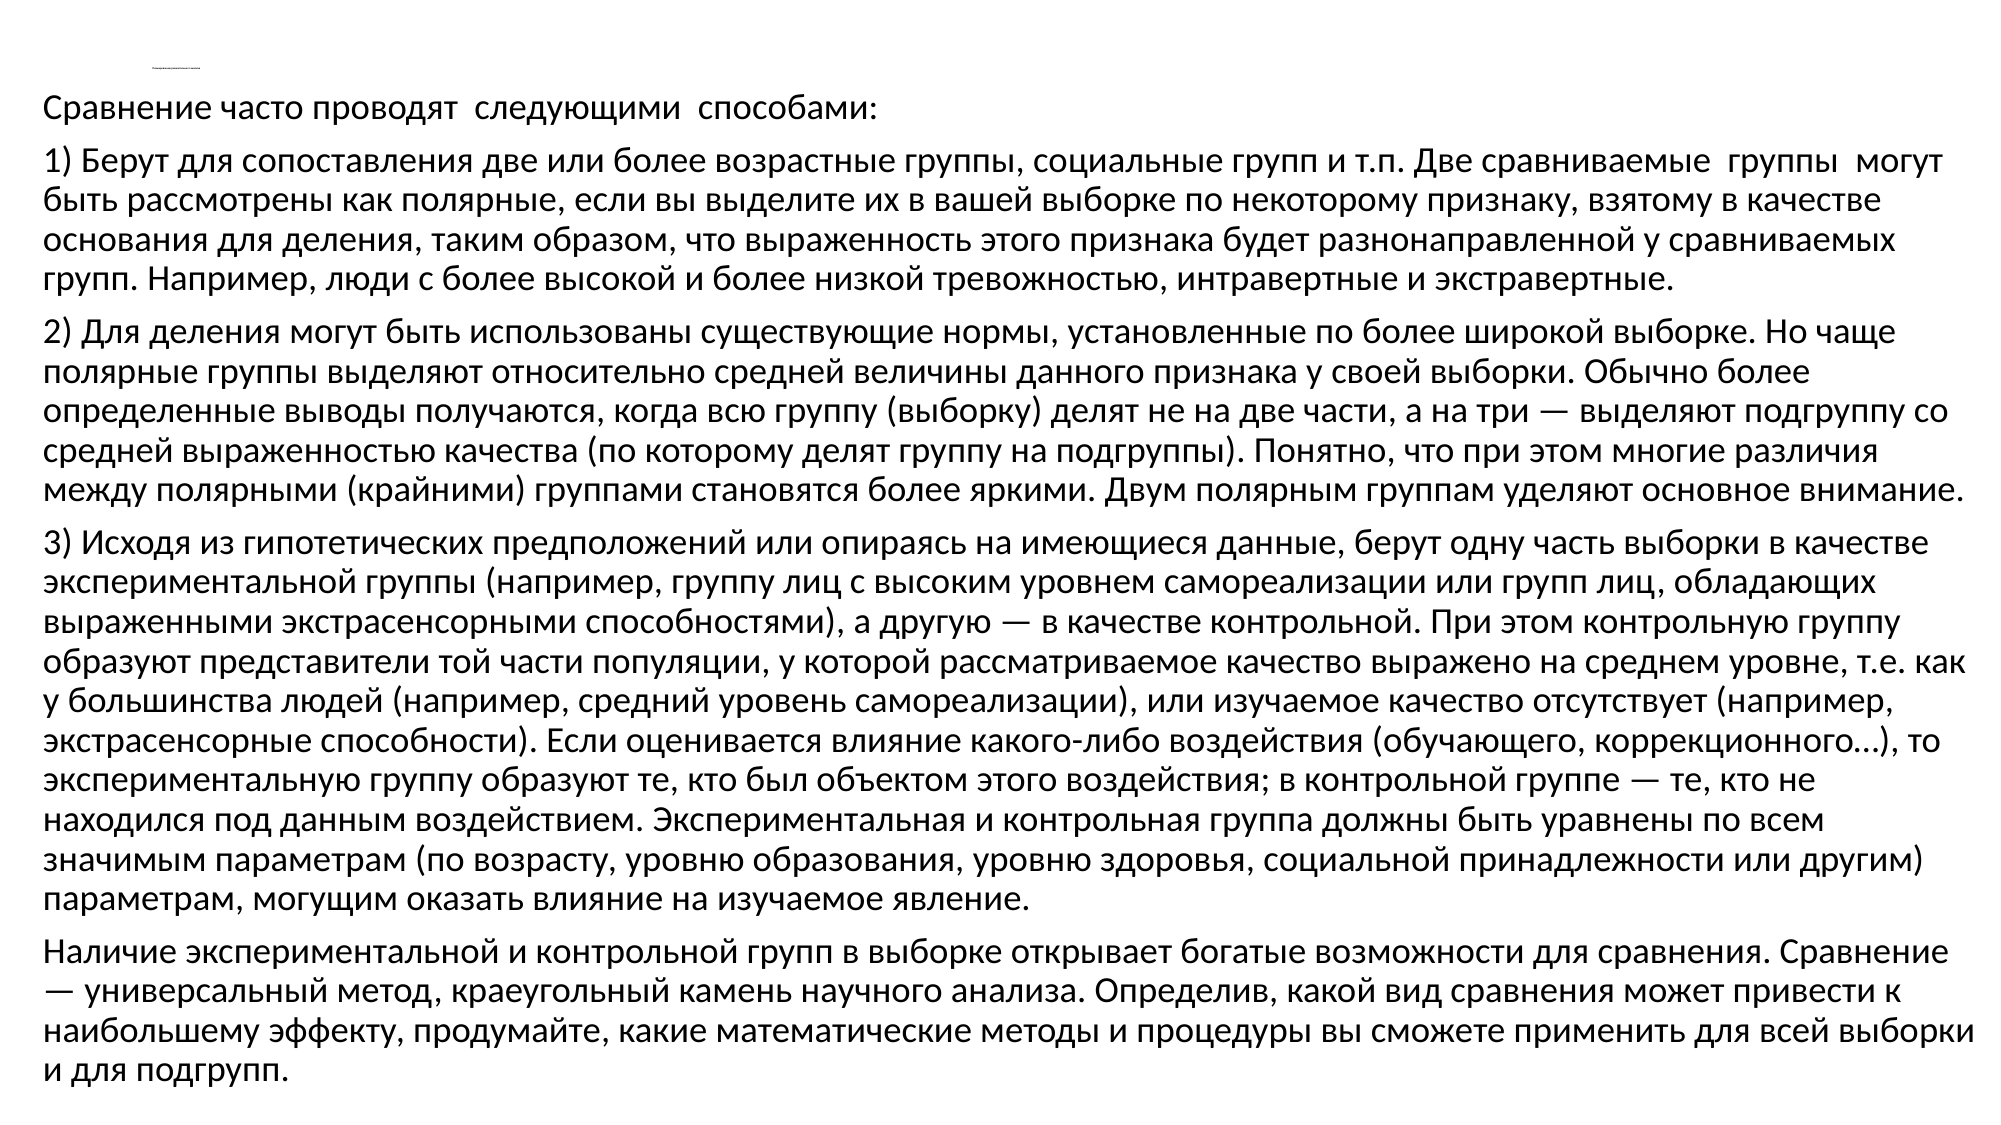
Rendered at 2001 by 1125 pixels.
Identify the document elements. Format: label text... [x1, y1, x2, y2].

list Сравнение часто проводят следующими способами: 1) Берут для сопоставления две или более возрастные группы, социальные групп и т.п. Две сравниваемые группы могут быть рассмотрены как полярные, если вы выделите их в вашей выборке по некоторому признаку, взятому в качестве основания для деления, таким образом, что выраженность этого признака будет разнонаправленной у сравниваемых групп. Например, люди с более высокой и более низкой тревожностью, интравертные и экстравертные. 2) Для деления могут быть использованы существующие нормы, установленные по более широкой выборке. Но чаще полярные группы выделяют относительно средней величины данного признака у своей выборки. Обычно более определенные выводы получаются, когда всю группу (выборку) делят не на две части, а на три — выделяют подгруппу со средней выраженностью качества (по которому делят группу на подгруппы). Понятно, что при этом многие различия между полярными (крайними) группами становятся более яркими. Двум полярным группам уделяют основное внимание. 3) Исходя из гипотетических предположений или опираясь на имеющиеся данные, берут одну часть выборки в качестве экспериментальной группы (например, группу лиц с высоким уровнем самореализации или групп лиц, обладающих выраженными экстрасенсорными способностями), а другую — в качестве контрольной. При этом контрольную группу образуют представители той части популяции, у которой рассматриваемое качество выражено на среднем уровне, т.е. как у большинства людей (например, средний уровень самореализации), или изучаемое качество отсутствует (например, экстрасенсорные способности). Если оценивается влияние какого-либо воздействия (обучающего, коррекционного…), то экспериментальную группу образуют те, кто был объектом этого воздействия; в контрольной группе — те, кто не находился под данным воздействием. Экспериментальная и контрольная группа должны быть уравнены по всем значимым параметрам (по возрасту, уровню образования, уровню здоровья, социальной принадлежности или другим) параметрам, могущим оказать влияние на изучаемое явление. Наличие экспериментальной и контрольной групп в выборке открывает богатые возможности для сравнения. Сравнение — универсальный метод, краеугольный камень научного анализа. Определив, какой вид сравнения может привести к наибольшему эффекту, продумайте, какие математические методы и процедуры вы сможете применить для всей выборки и для подгрупп. [27, 80, 2000, 1125]
title Планирование сравнительного анализа [137, 59, 1863, 80]
